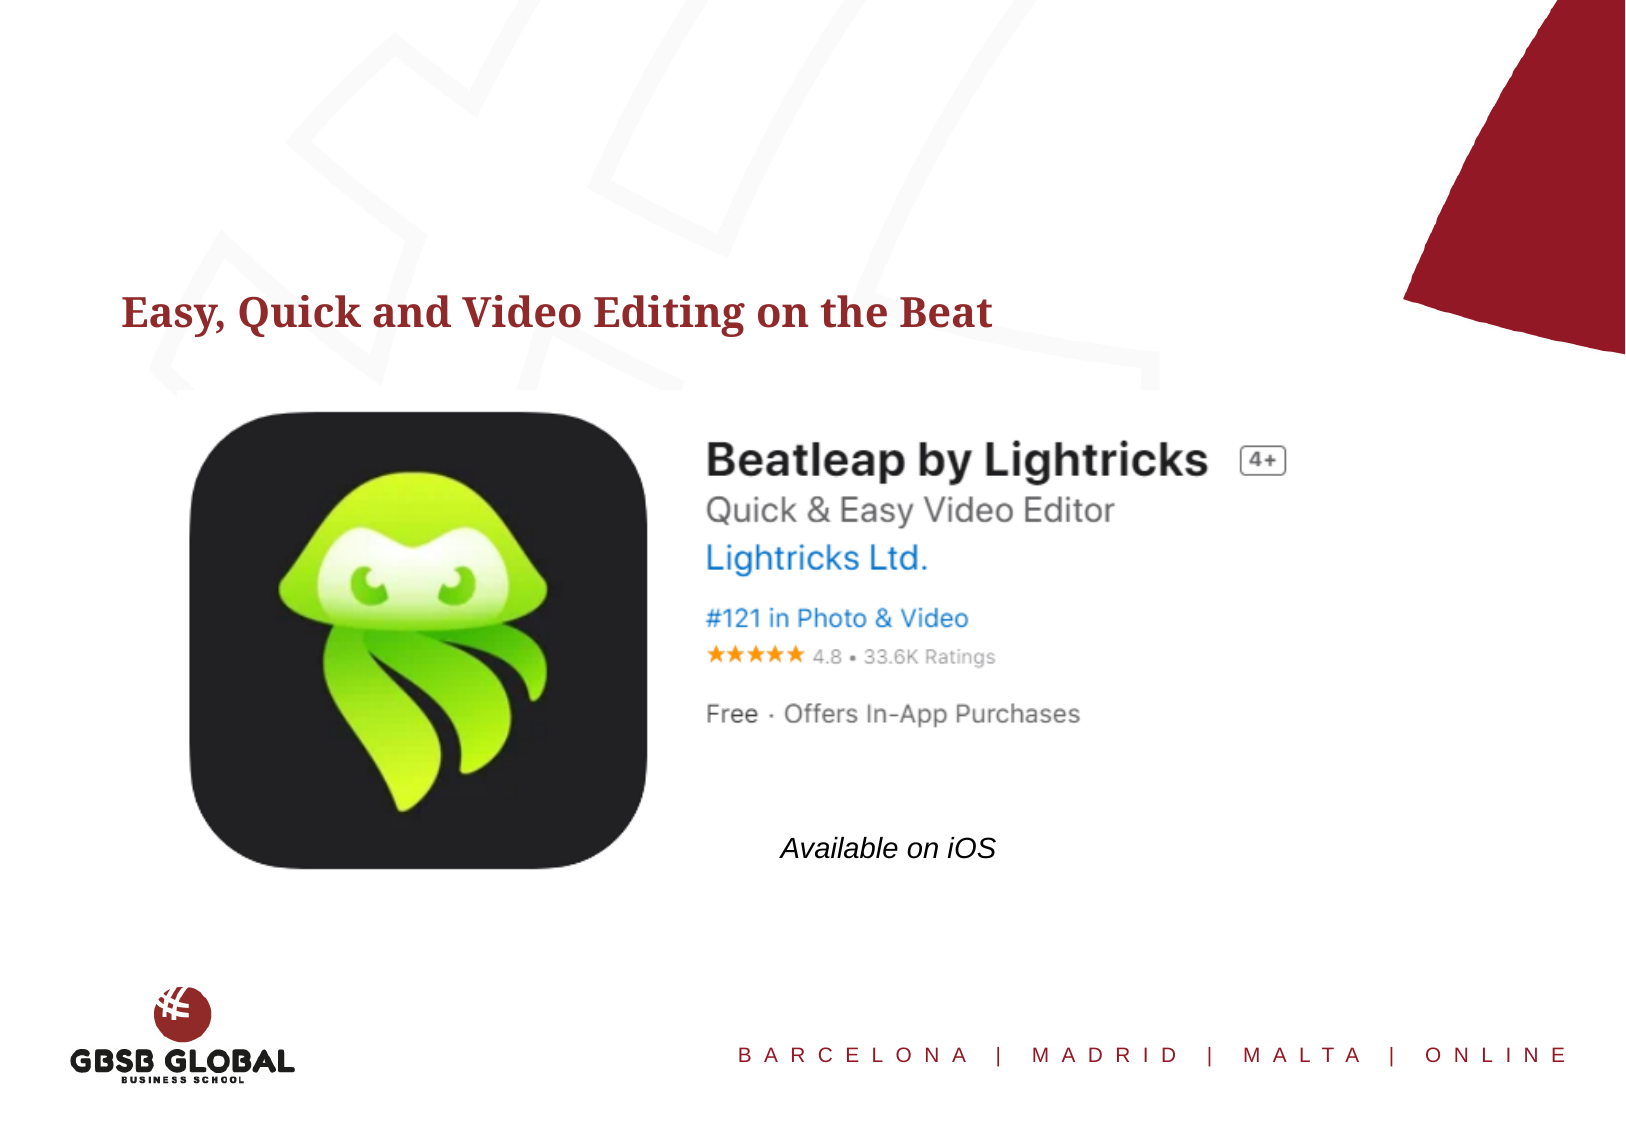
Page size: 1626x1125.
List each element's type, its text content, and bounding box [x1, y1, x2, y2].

picture [0, 0, 1626, 1125]
text_box Easy, Quick and Video Editing on the Beat [106, 278, 1120, 367]
